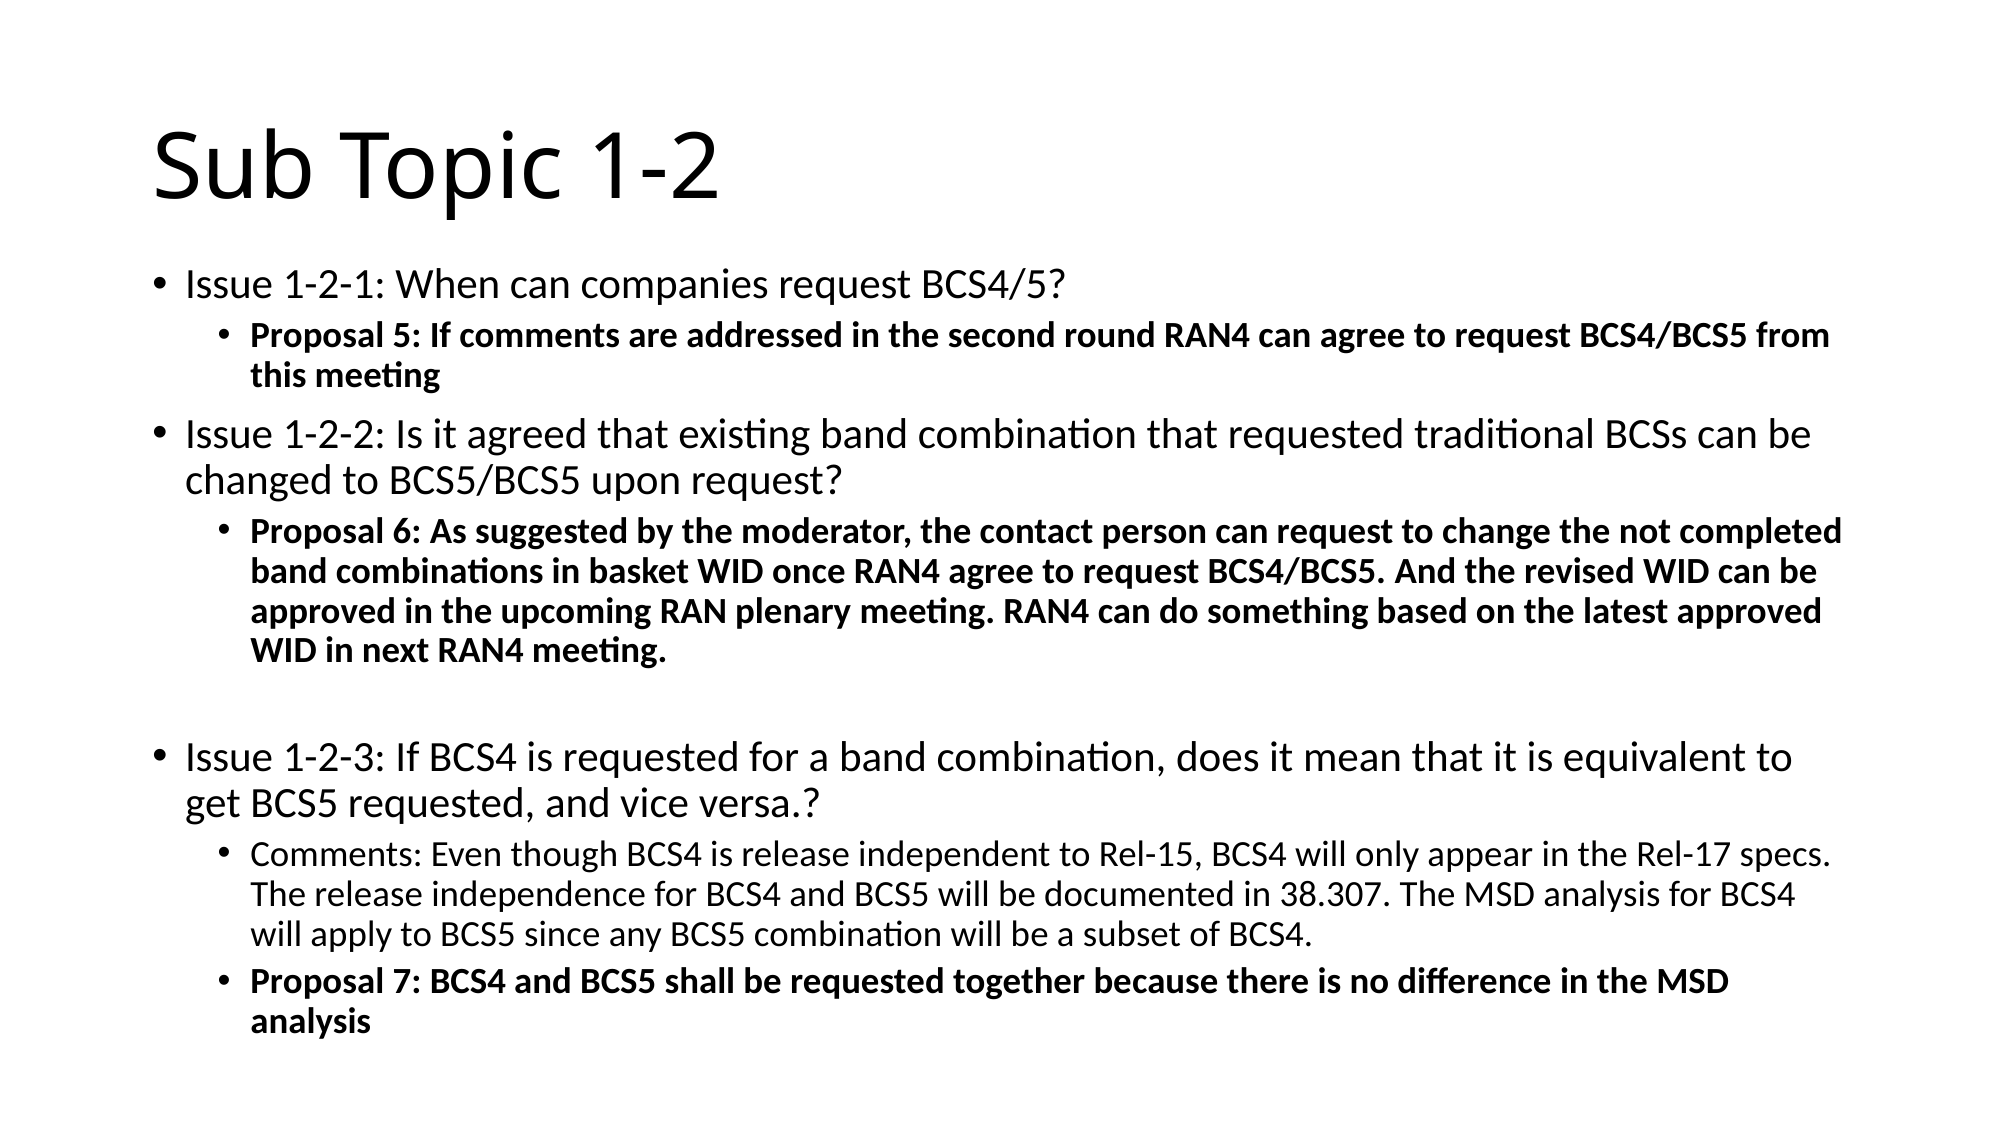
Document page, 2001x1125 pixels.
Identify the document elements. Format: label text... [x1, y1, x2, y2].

title Sub Topic 1-2 [137, 59, 1863, 254]
list Issue 1-2-1: When can companies request BCS4/5? Proposal 5: If comments are addressed in the second round RAN4 can agree to request BCS4/BCS5 from this meeting Issue 1-2-2: Is it agreed that existing band combination that requested traditional BCSs can be changed to BCS5/BCS5 upon request? Proposal 6: As suggested by the moderator, the contact person can request to change the not completed band combinations in basket WID once RAN4 agree to request BCS4/BCS5. And the revised WID can be approved in the upcoming RAN plenary meeting. RAN4 can do something based on the latest approved WID in next RAN4 meeting. Issue 1-2-3: If BCS4 is requested for a band combination, does it mean that it is equivalent to get BCS5 requested, and vice versa.? Comments: Even though BCS4 is release independent to Rel-15, BCS4 will only appear in the Rel-17 specs. The release independence for BCS4 and BCS5 will be documented in 38.307. The MSD analysis for BCS4 will apply to BCS5 since any BCS5 combination will be a subset of BCS4. Proposal 7: BCS4 and BCS5 shall be requested together because there is no difference in the MSD analysis [137, 254, 1863, 1055]
